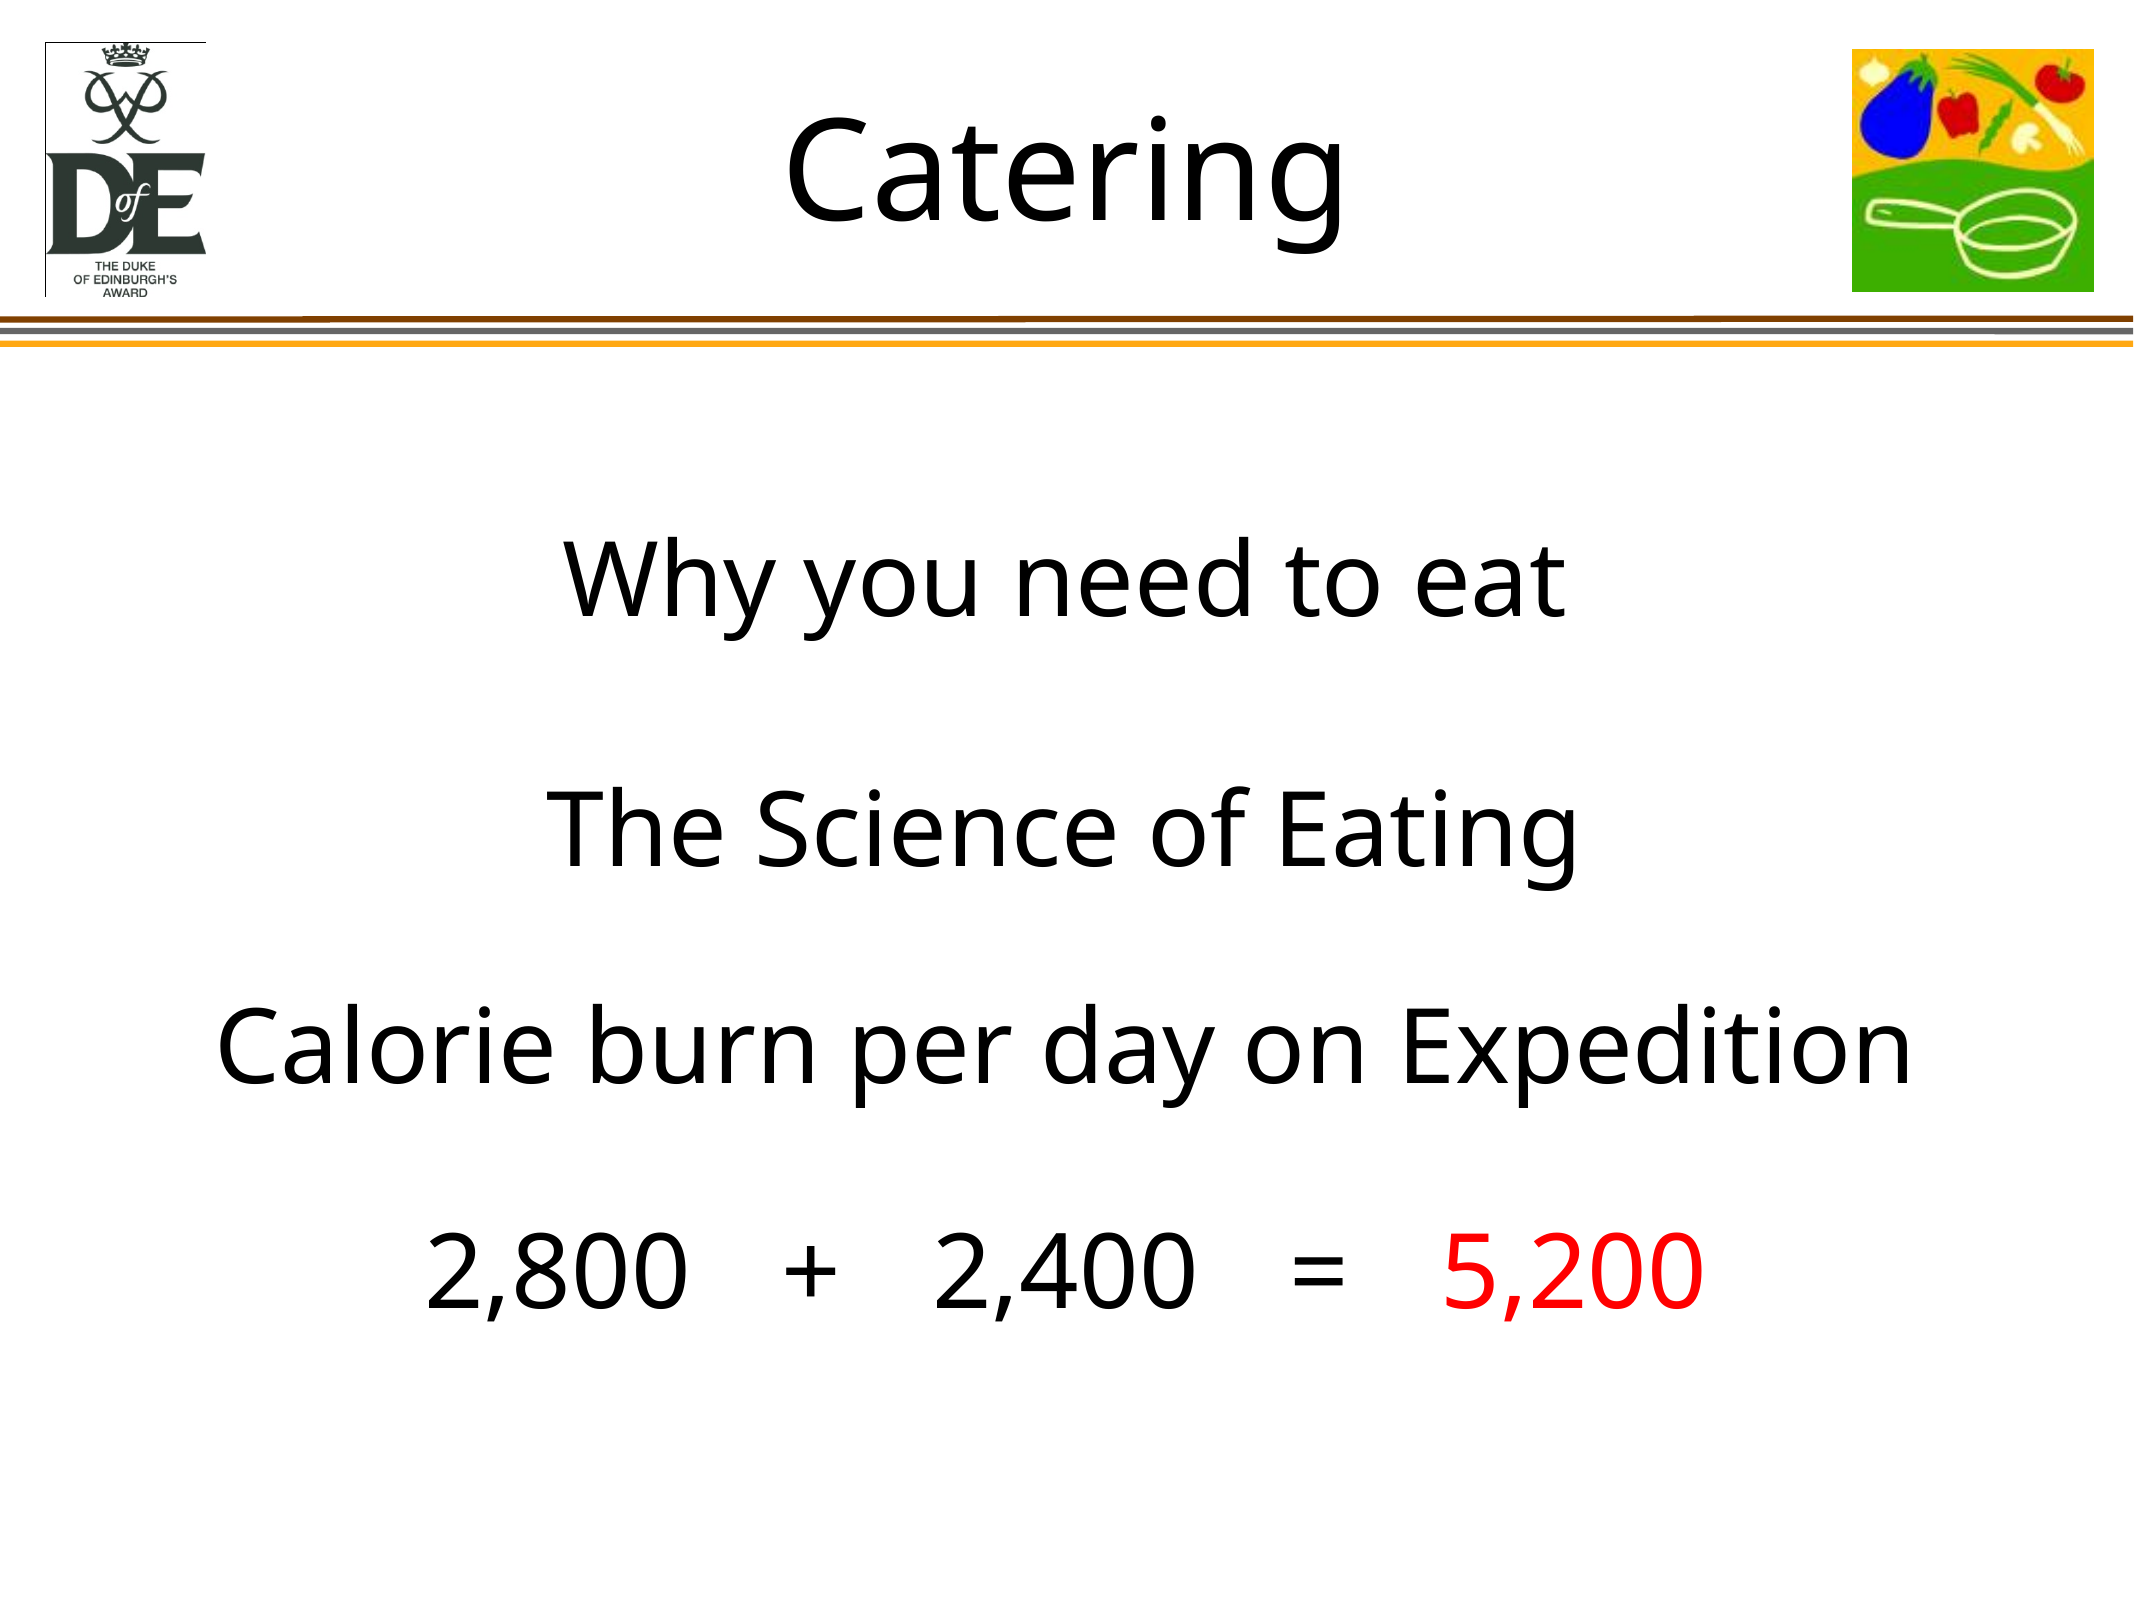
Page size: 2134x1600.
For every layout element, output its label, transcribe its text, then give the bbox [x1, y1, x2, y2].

picture [1851, 49, 2094, 292]
picture [44, 42, 206, 298]
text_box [197, 978, 1935, 1342]
text_box Why you need to eat The Science of Eating [536, 512, 1594, 888]
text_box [0, 318, 2134, 344]
text_box Catering [554, 79, 1580, 261]
